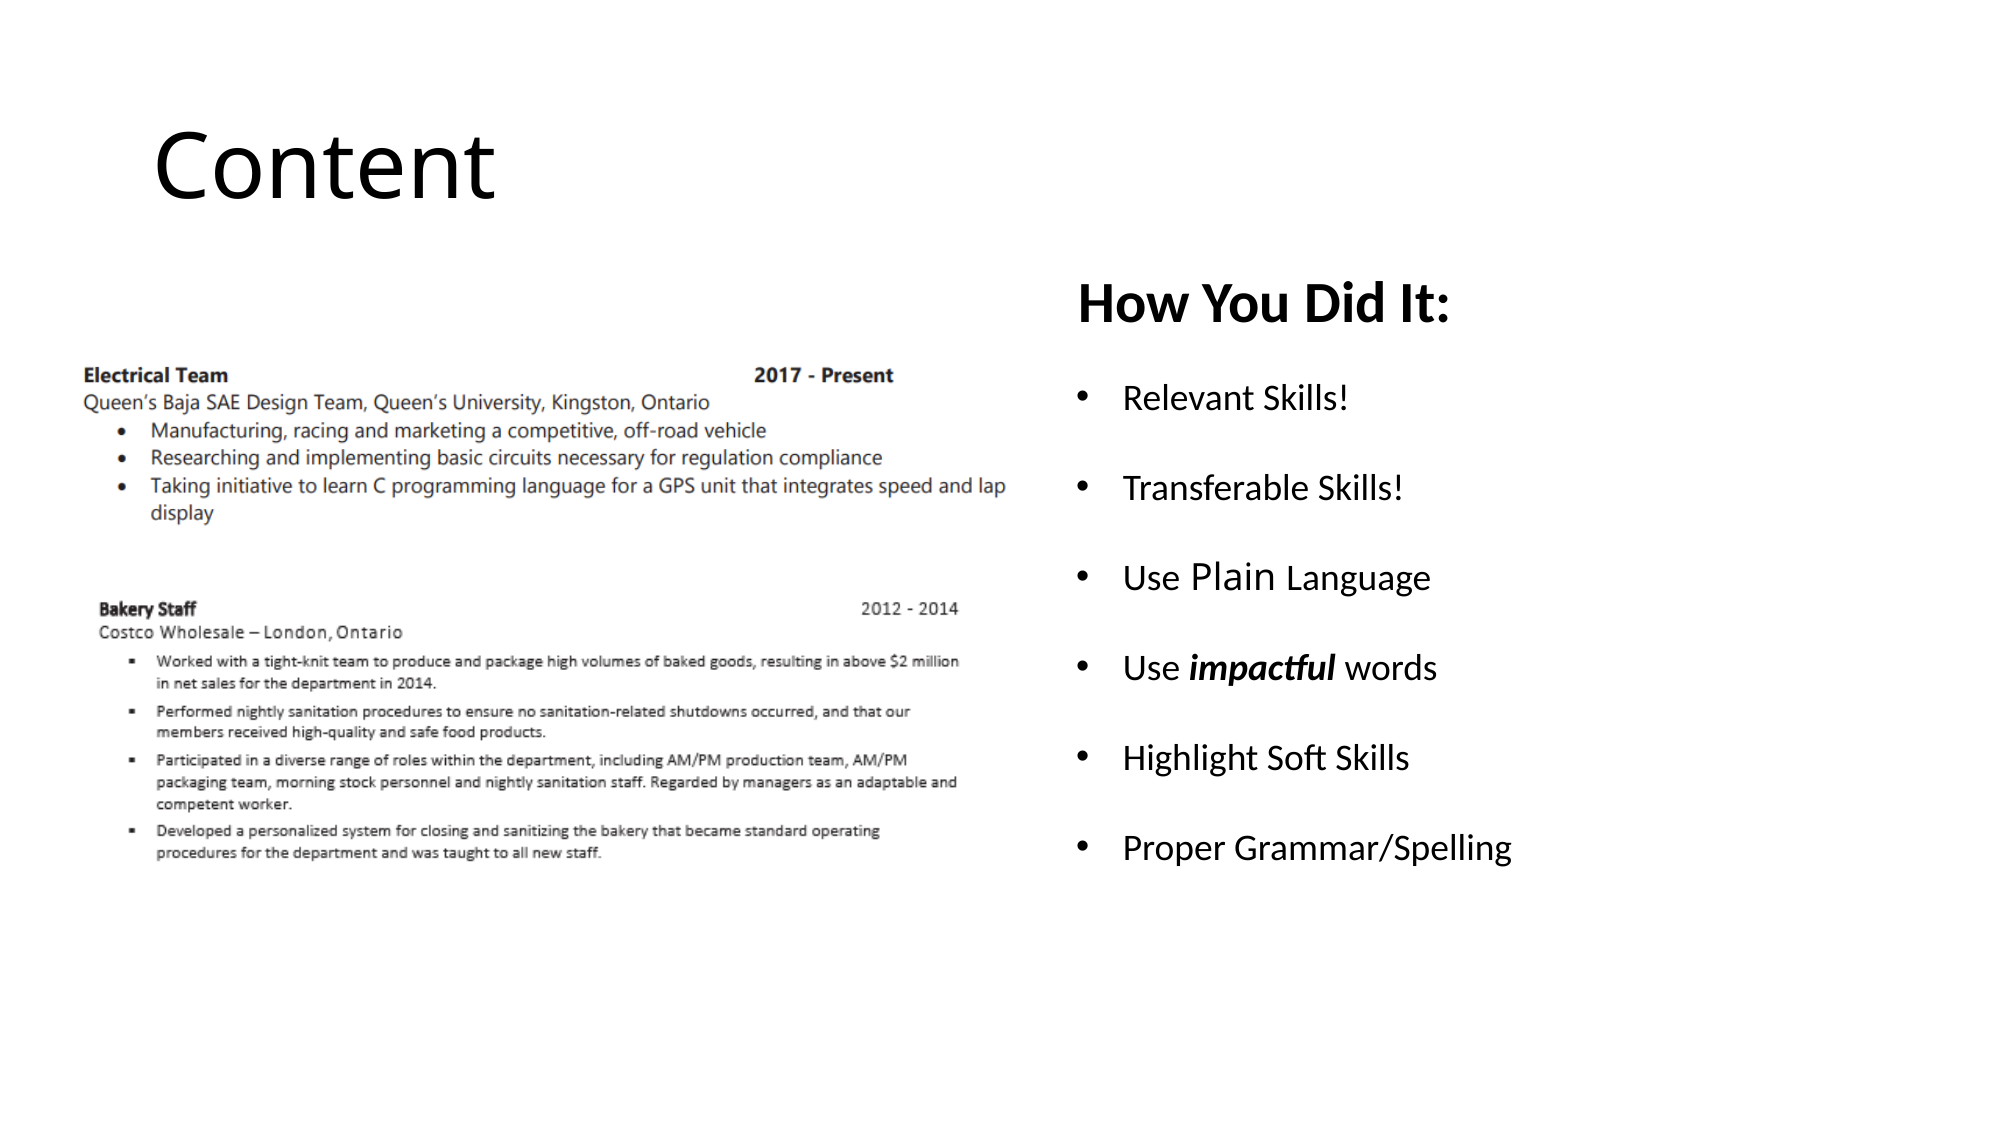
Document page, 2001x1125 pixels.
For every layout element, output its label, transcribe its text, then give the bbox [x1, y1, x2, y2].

text_box How You Did It: [1063, 256, 1467, 320]
title Content [137, 59, 1863, 278]
picture [64, 360, 1009, 535]
text_box Relevant Skills! Transferable Skills! Use Plain Language Use impactful words Highlight Soft Skills Proper Grammar/Spelling [1061, 320, 1830, 1101]
picture [90, 590, 983, 877]
